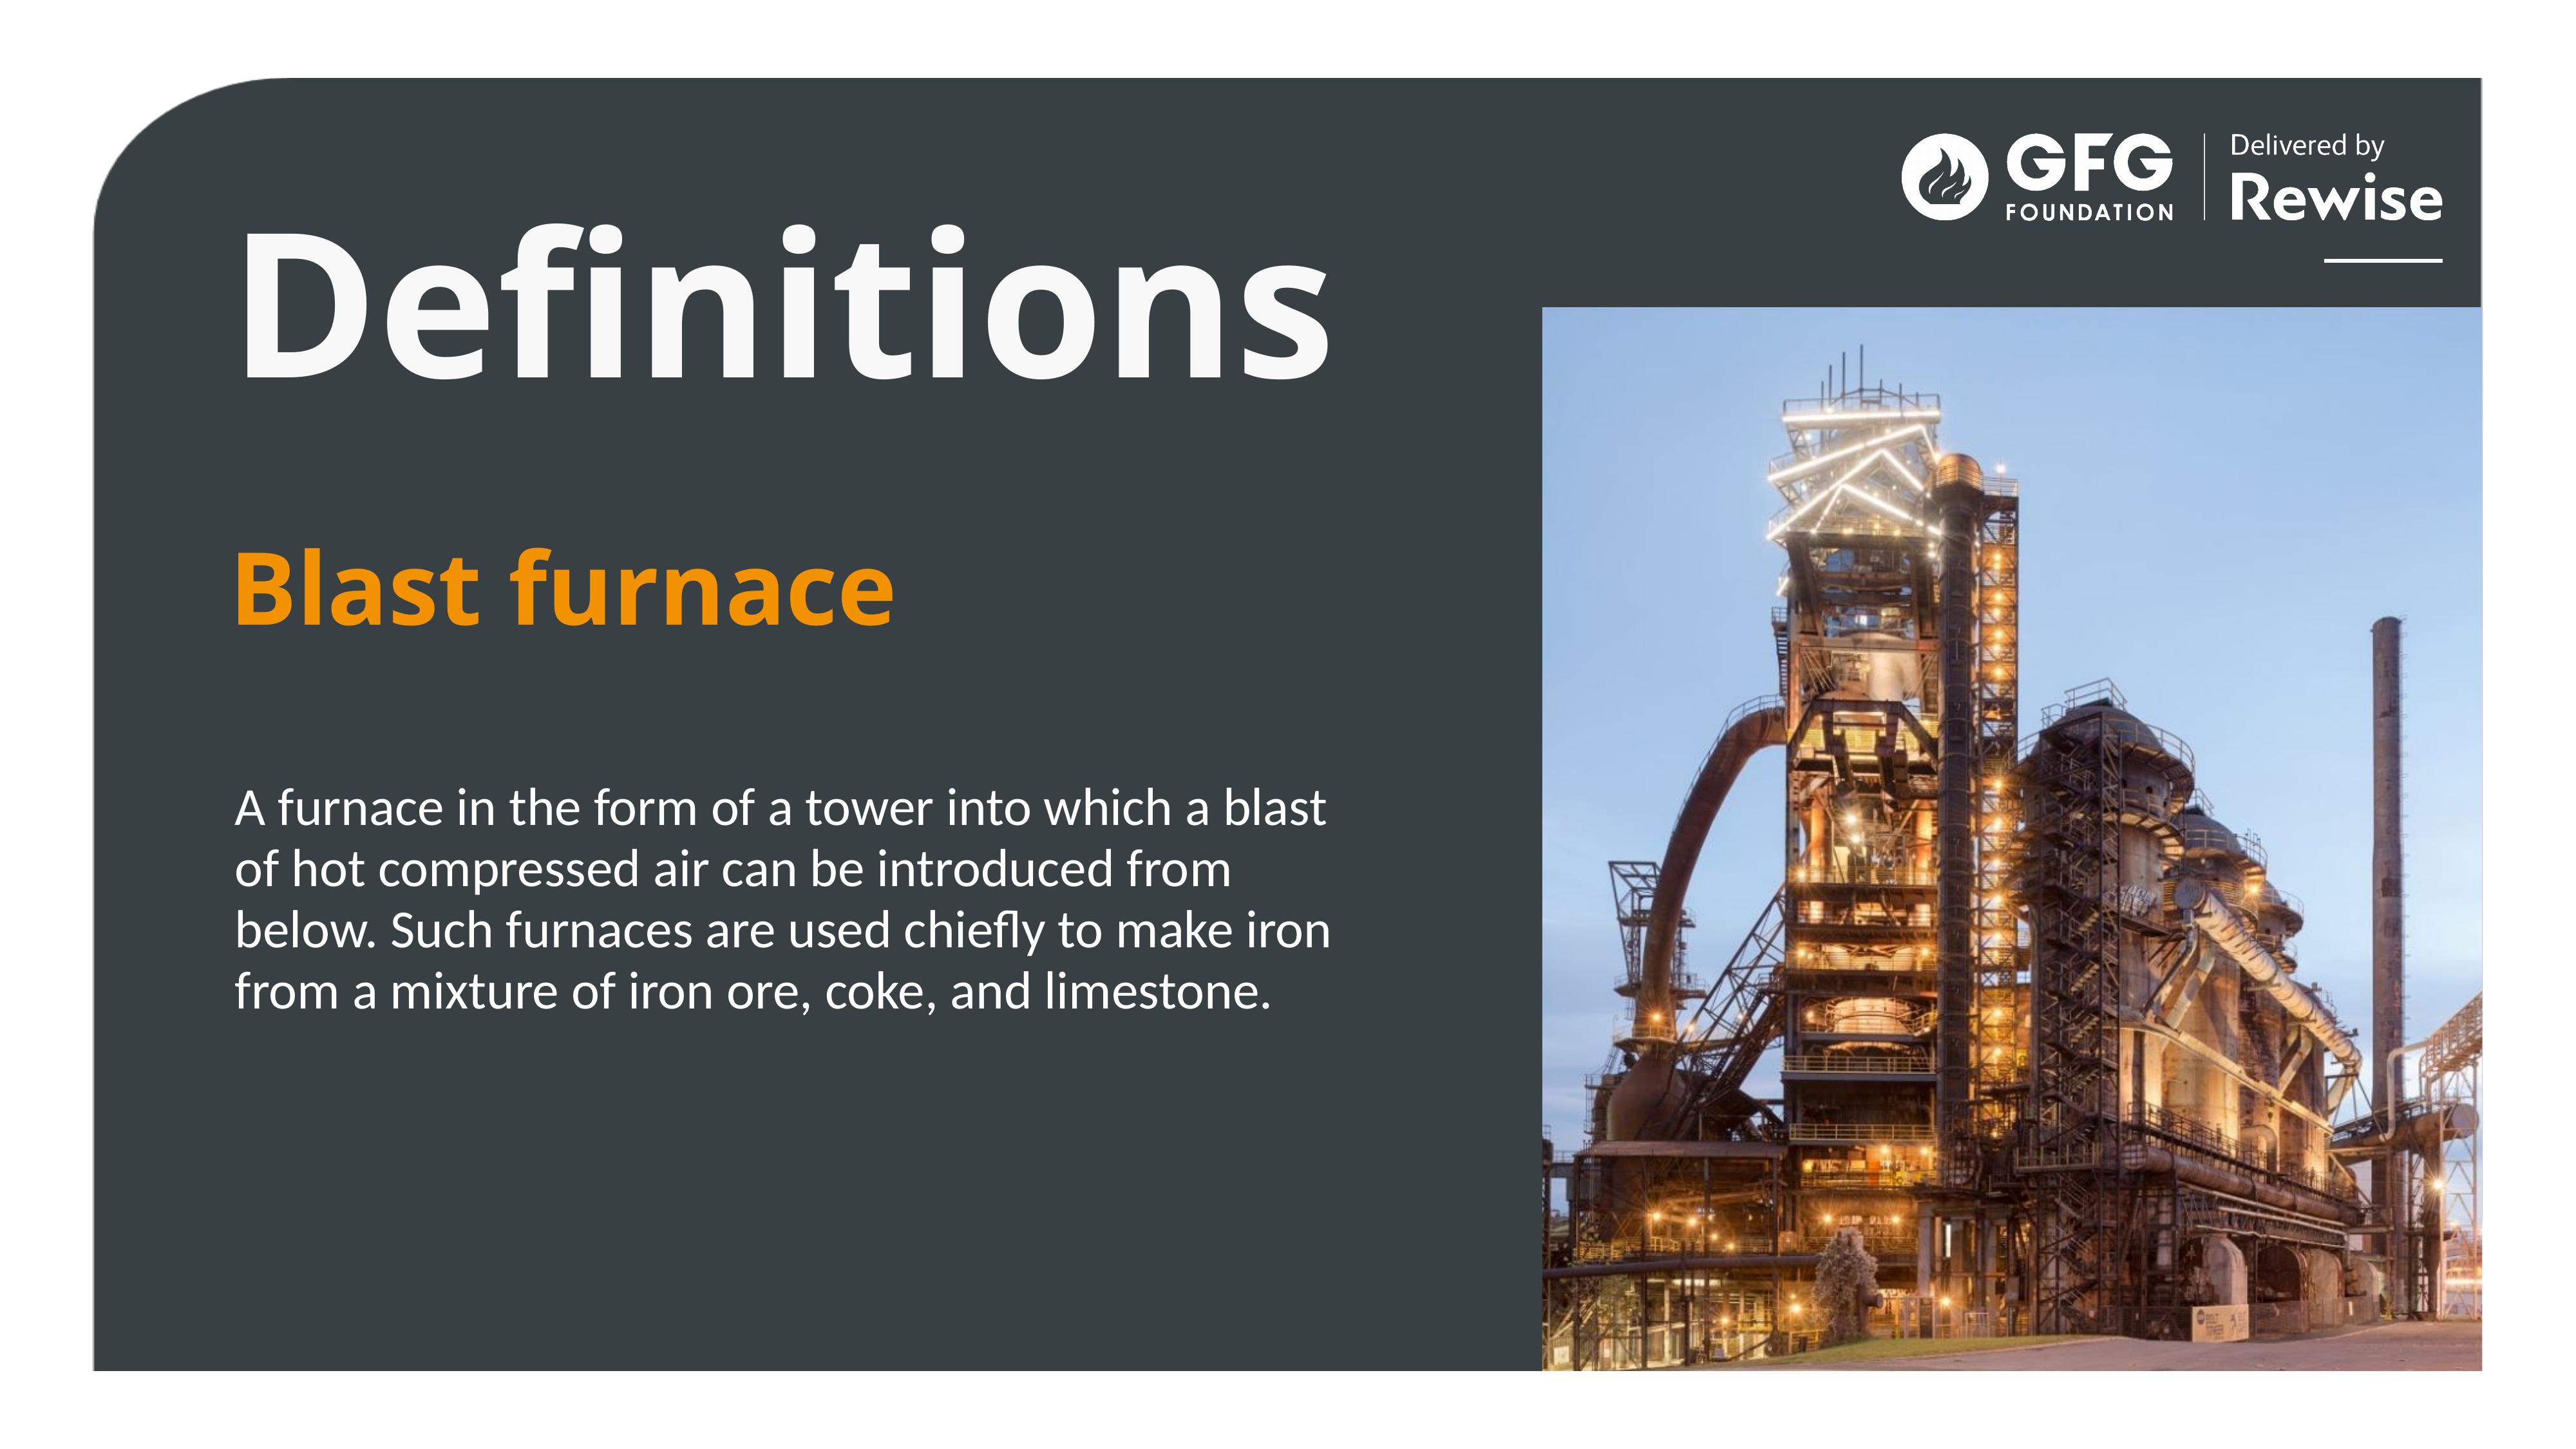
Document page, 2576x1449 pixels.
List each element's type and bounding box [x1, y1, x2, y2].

picture [91, 77, 2485, 1372]
